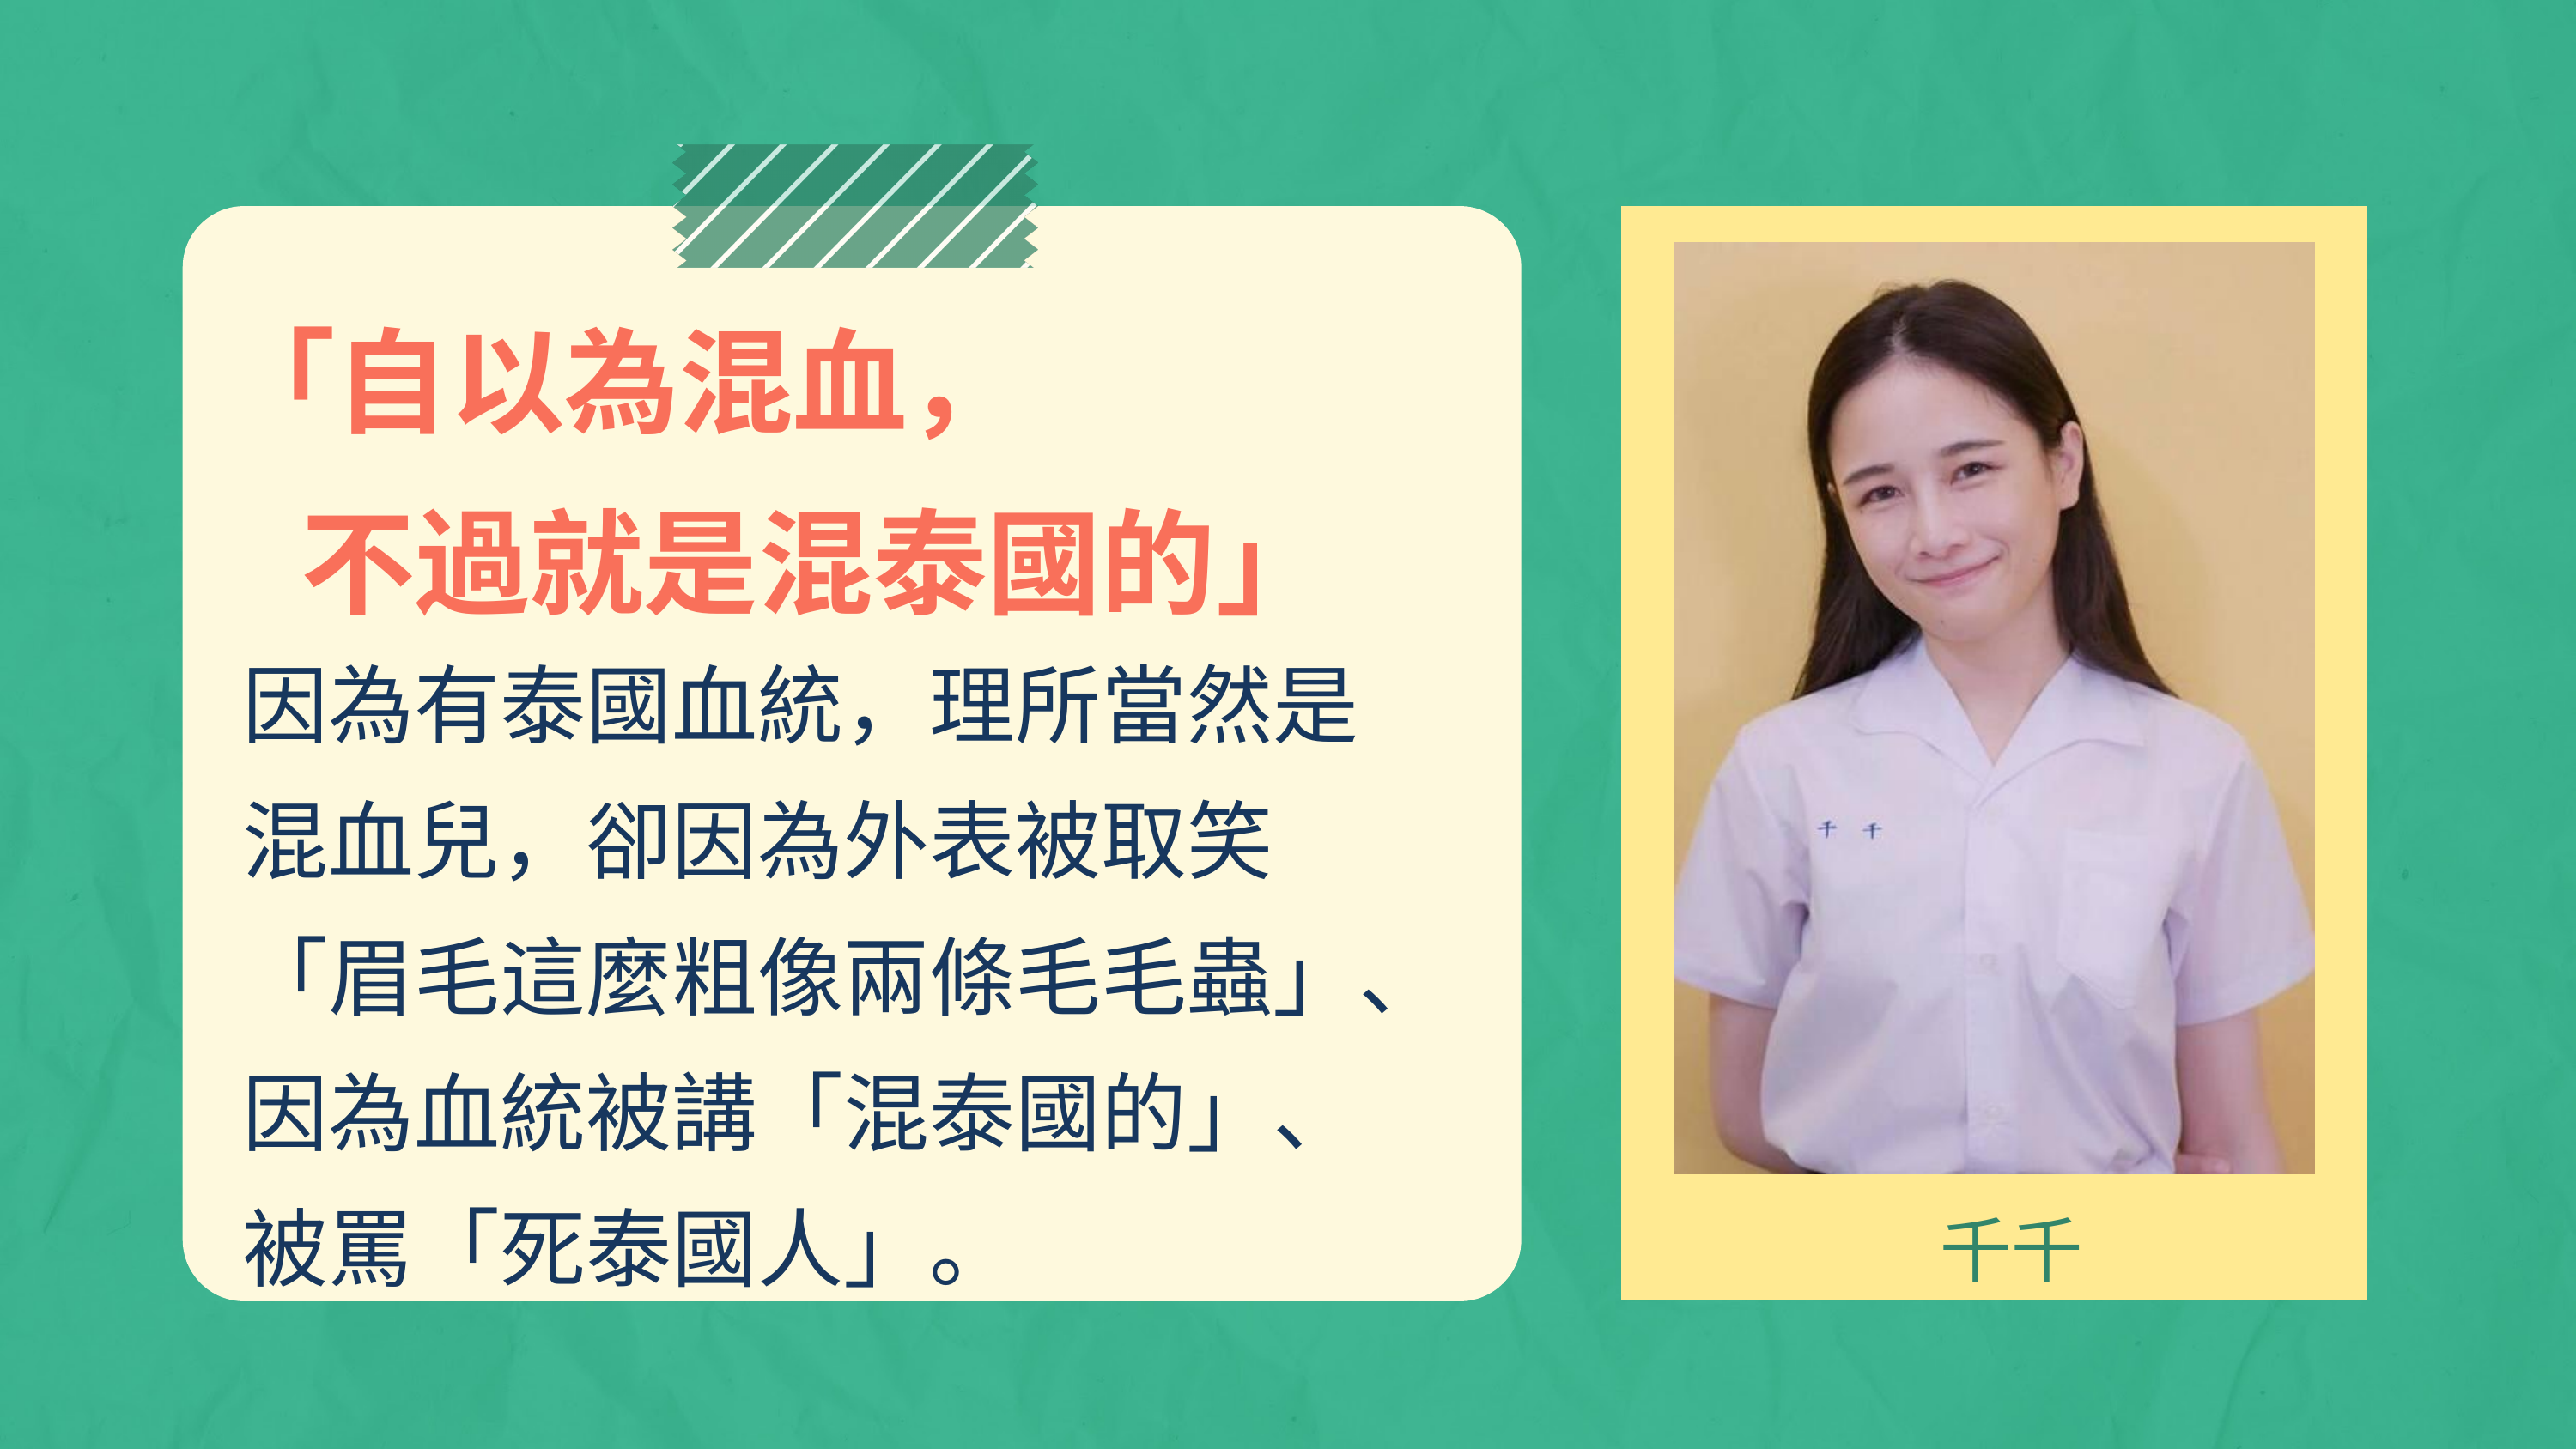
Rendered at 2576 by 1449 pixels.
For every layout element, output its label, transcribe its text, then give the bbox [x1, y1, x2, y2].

text_box 因為有泰國血統，理所當然是 混血兒，卻因為外表被取笑 「眉毛這麼粗像兩條毛毛蟲」、 因為血統被講「混泰國的」、 被罵「死泰國人」。 [242, 618, 1445, 1298]
text_box 千千 [1743, 1189, 2280, 1291]
text_box [671, 144, 1038, 265]
text_box [182, 206, 1522, 1301]
text_box [1621, 206, 2368, 1300]
text_box [1674, 242, 2315, 1174]
text_box 「自以為混血， 不過就是混泰國的」 [221, 265, 1467, 628]
text_box [0, 0, 2576, 1449]
